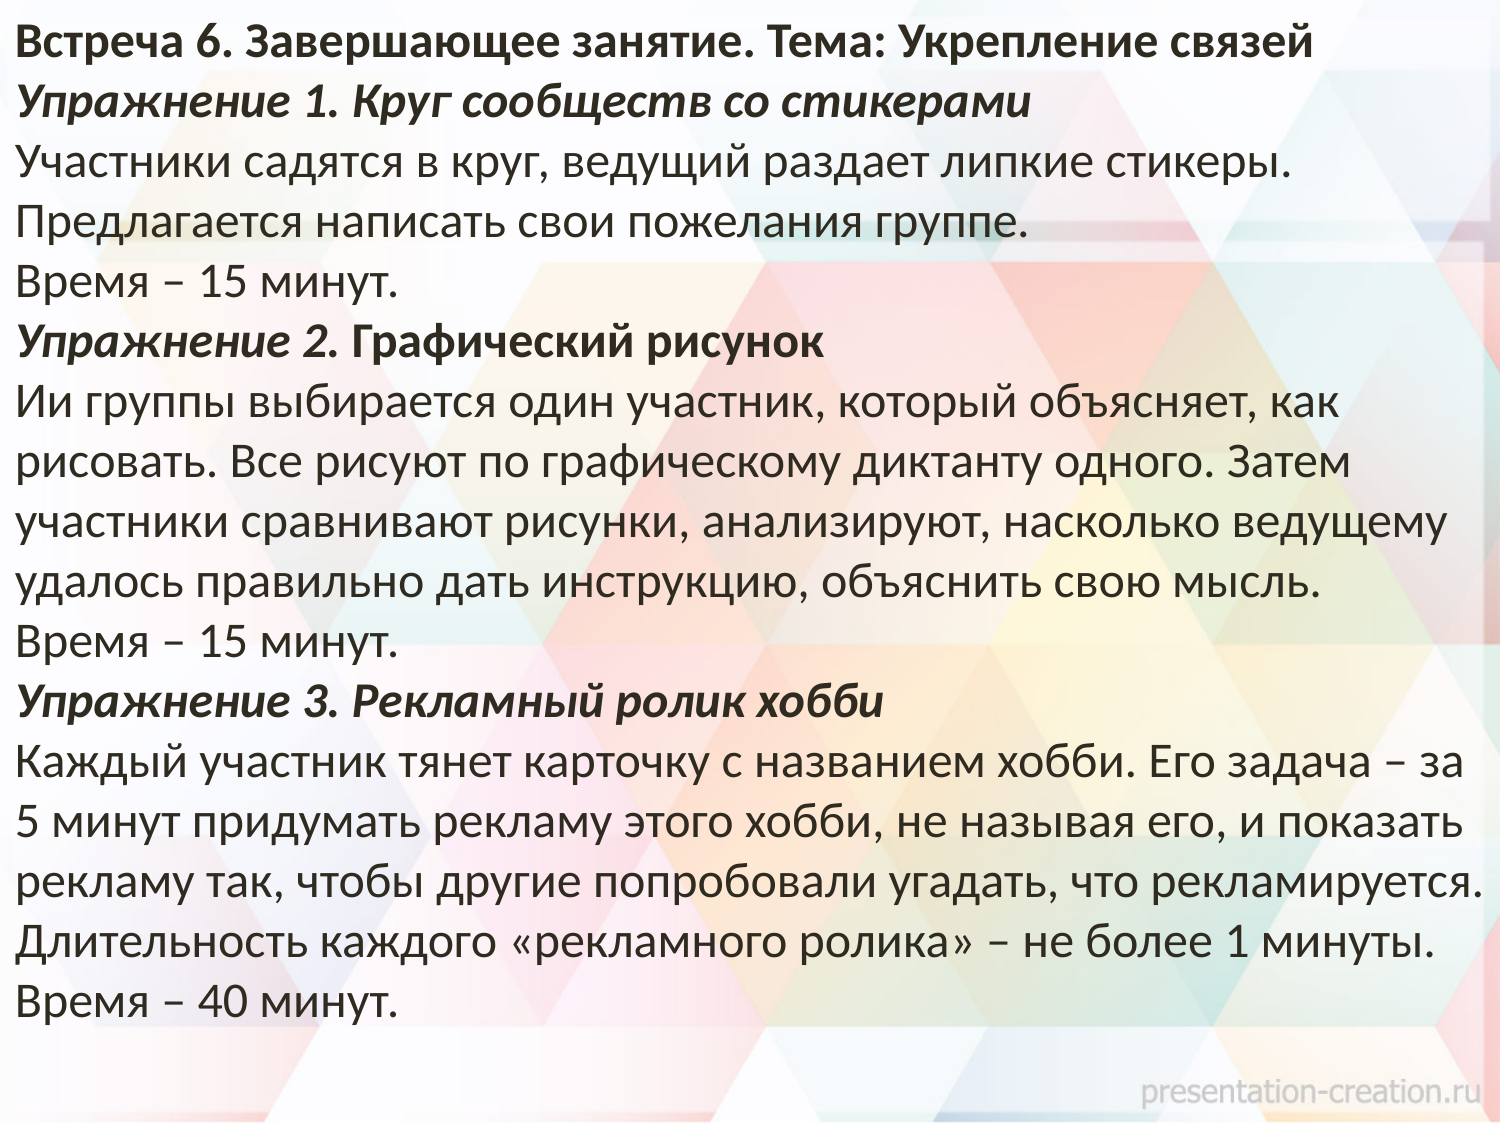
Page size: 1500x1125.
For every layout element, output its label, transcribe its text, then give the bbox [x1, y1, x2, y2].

text_box Встреча 6. Завершающее занятие. Тема: Укрепление связей Упражнение 1. Круг сообществ со стикерами Участники садятся в круг, ведущий раздает липкие стикеры. Предлагается написать свои пожелания группе. Время – 15 минут. Упражнение 2. Графический рисунок Ии группы выбирается один участник, который объясняет, как рисовать. Все рисуют по графическому диктанту одного. Затем участники сравнивают рисунки, анализируют, насколько ведущему удалось правильно дать инструкцию, объяснить свою мысль. Время – 15 минут. Упражнение 3. Рекламный ролик хобби Каждый участник тянет карточку с названием хобби. Его задача – за 5 минут придумать рекламу этого хобби, не называя его, и показать рекламу так, чтобы другие попробовали угадать, что рекламируется. Длительность каждого «рекламного ролика» – не более 1 минуты. Время – 40 минут. [0, 0, 1500, 1125]
